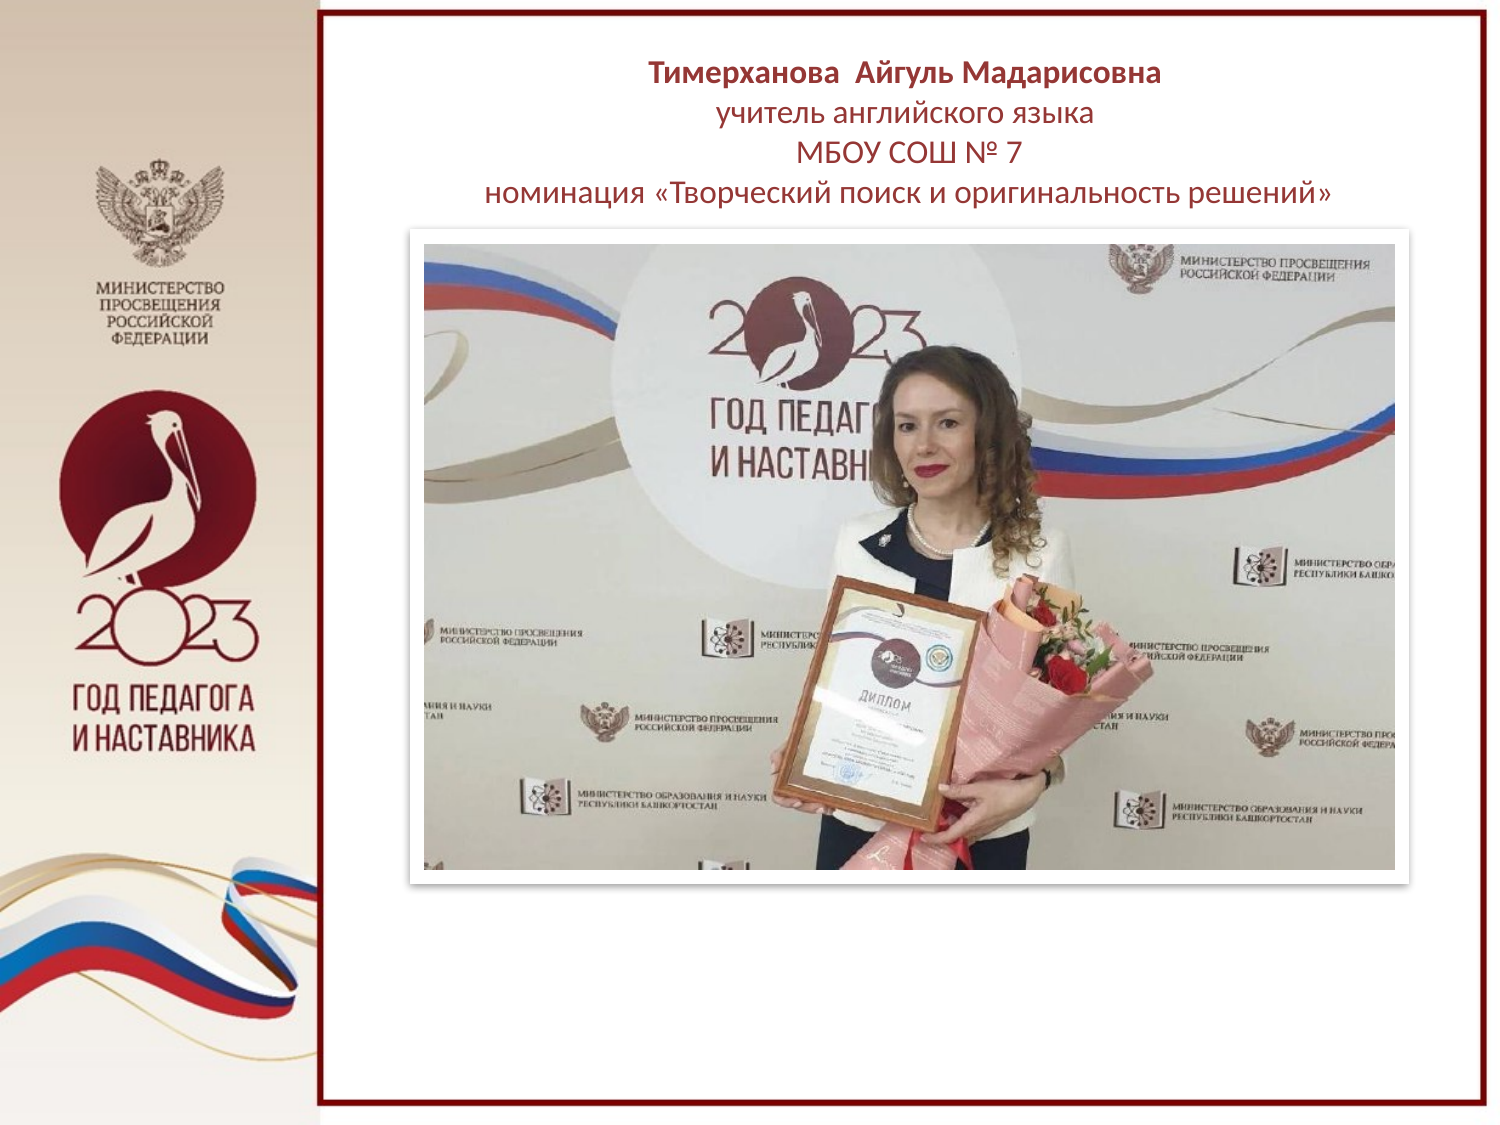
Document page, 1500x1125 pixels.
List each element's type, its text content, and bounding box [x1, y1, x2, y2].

picture [0, 0, 1500, 1125]
text_box Тимерханова Айгуль Мадарисовна учитель английского языка МБОУ СОШ № 7 номинация «Творческий поиск и оригинальность решений» [360, 42, 1459, 218]
